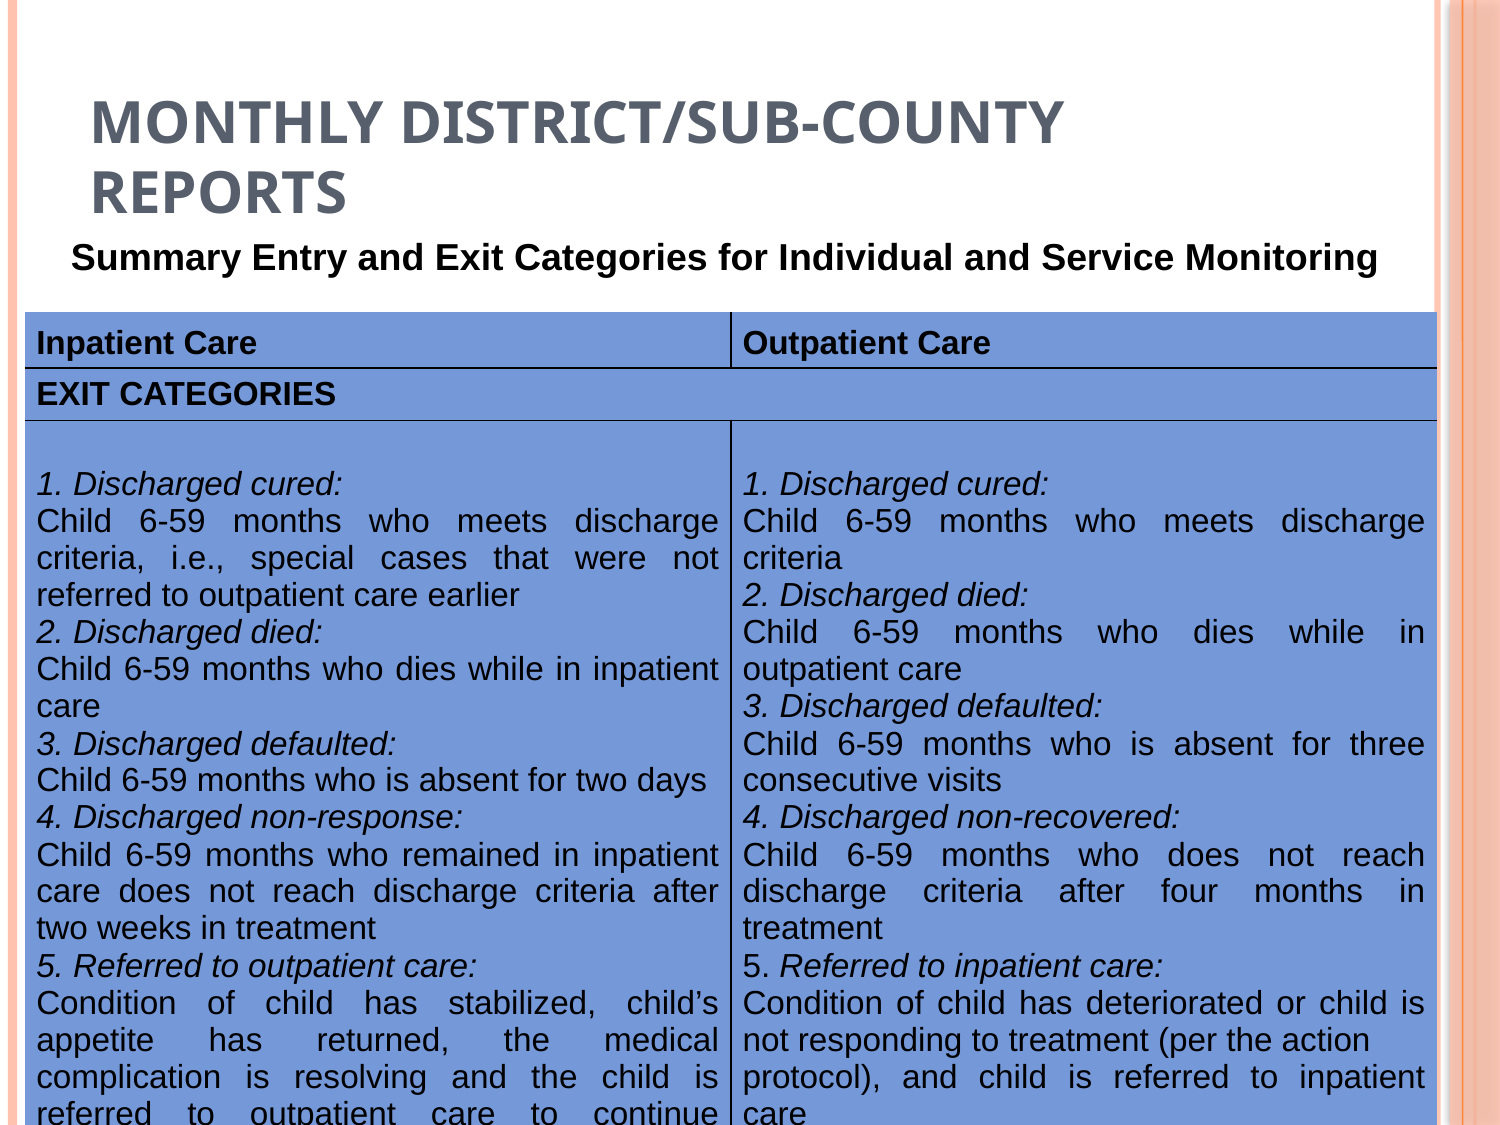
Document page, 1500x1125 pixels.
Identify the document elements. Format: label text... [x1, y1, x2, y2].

text_box Summary Entry and Exit Categories for Individual and Service Monitoring [55, 225, 1406, 286]
table_cell 1. Discharged cured: Child 6-59 months who meets discharge criteria 2. Discharged died: Child 6-59 months who dies while in outpatient care 3. Discharged defaulted: Child 6-59 months who is absent for three consecutive visits 4. Discharged non-recovered: Child 6-59 months who does not reach discharge criteria after four months in treatment 5. Referred to inpatient care: Condition of child has deteriorated or child is not responding to treatment (per the action protocol), and child is referred to inpatient care [732, 421, 1437, 1125]
table_cell EXIT CATEGORIES [25, 369, 1437, 420]
title Monthly District/Sub-County Reports [75, 45, 1300, 225]
table_header Outpatient Care [732, 312, 1437, 367]
table_header Inpatient Care [25, 312, 730, 367]
table_cell 1. Discharged cured: Child 6-59 months who meets discharge criteria, i.e., special cases that were not referred to outpatient care earlier 2. Discharged died: Child 6-59 months who dies while in inpatient care 3. Discharged defaulted: Child 6-59 months who is absent for two days 4. Discharged non-response: Child 6-59 months who remained in inpatient care does not reach discharge criteria after two weeks in treatment 5. Referred to outpatient care: Condition of child has stabilized, child’s appetite has returned, the medical complication is resolving and the child is referred to outpatient care to continue treatment [25, 421, 730, 1125]
